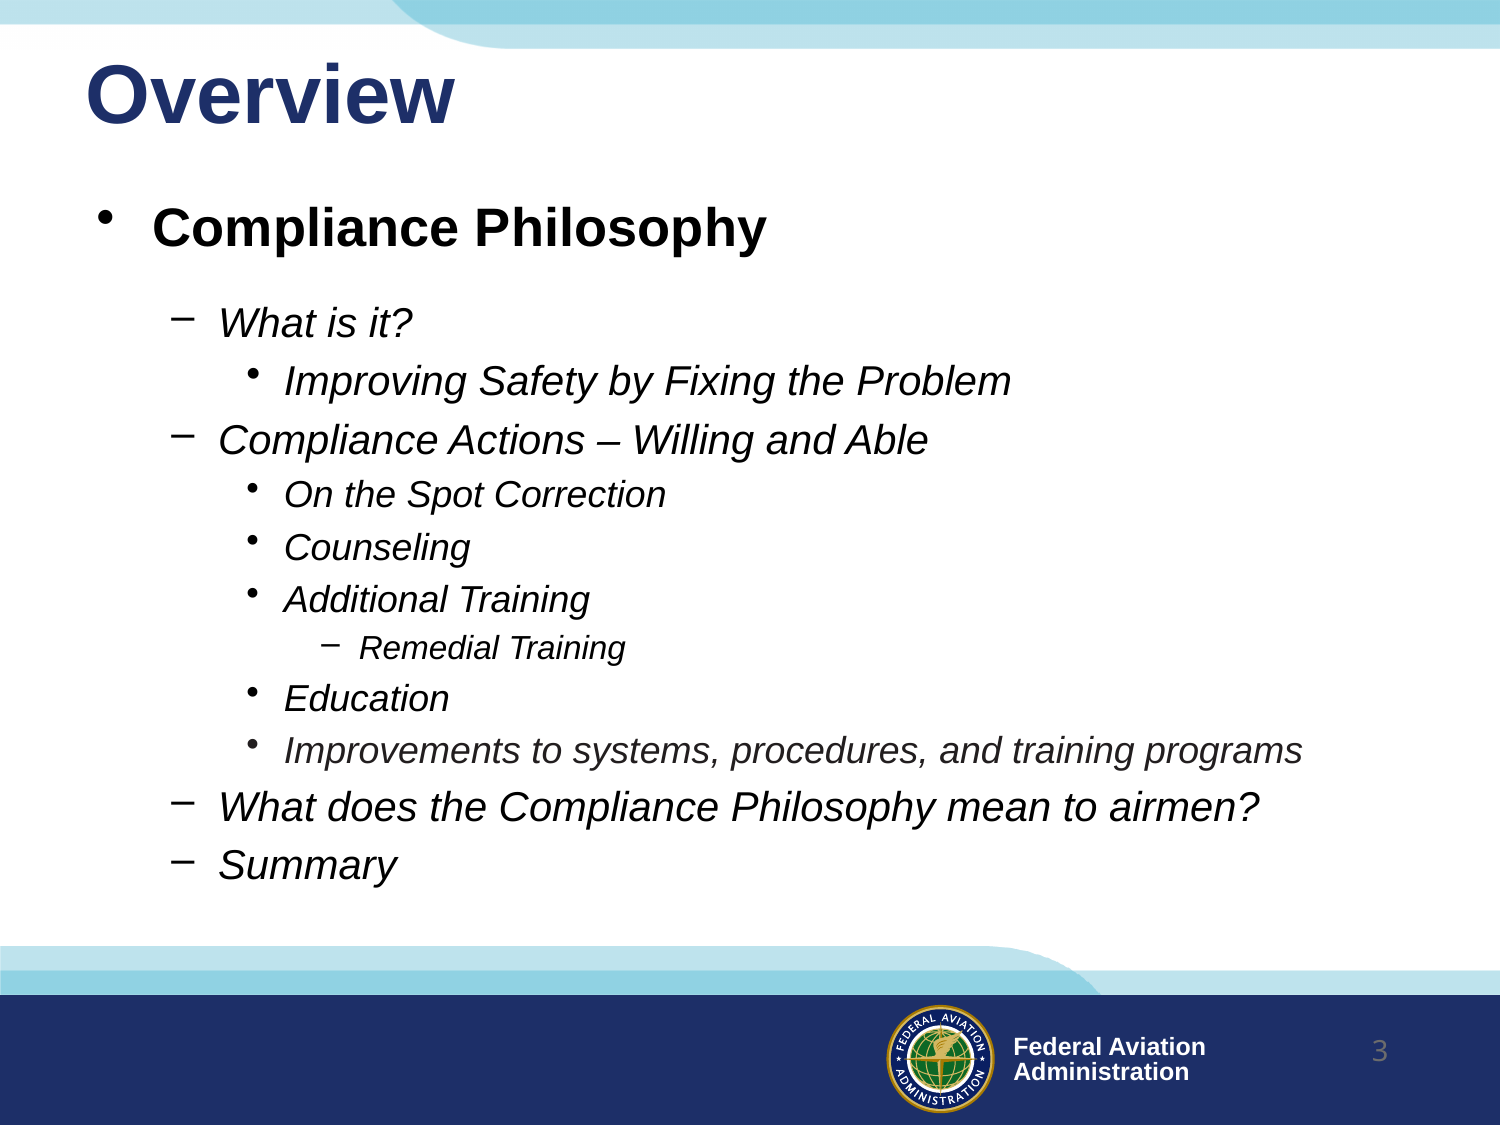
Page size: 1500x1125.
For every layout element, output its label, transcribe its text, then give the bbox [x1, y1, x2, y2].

title Overview [70, 39, 1461, 140]
picture [0, 0, 1500, 50]
slide_number 3 [1222, 1025, 1404, 1100]
list Compliance Philosophy What is it? Improving Safety by Fixing the Problem Compliance Actions – Willing and Able On the Spot Correction Counseling Additional Training Remedial Training Education Improvements to systems, procedures, and training programs What does the Compliance Philosophy mean to airmen? Summary [81, 180, 1402, 901]
picture [0, 945, 1500, 995]
